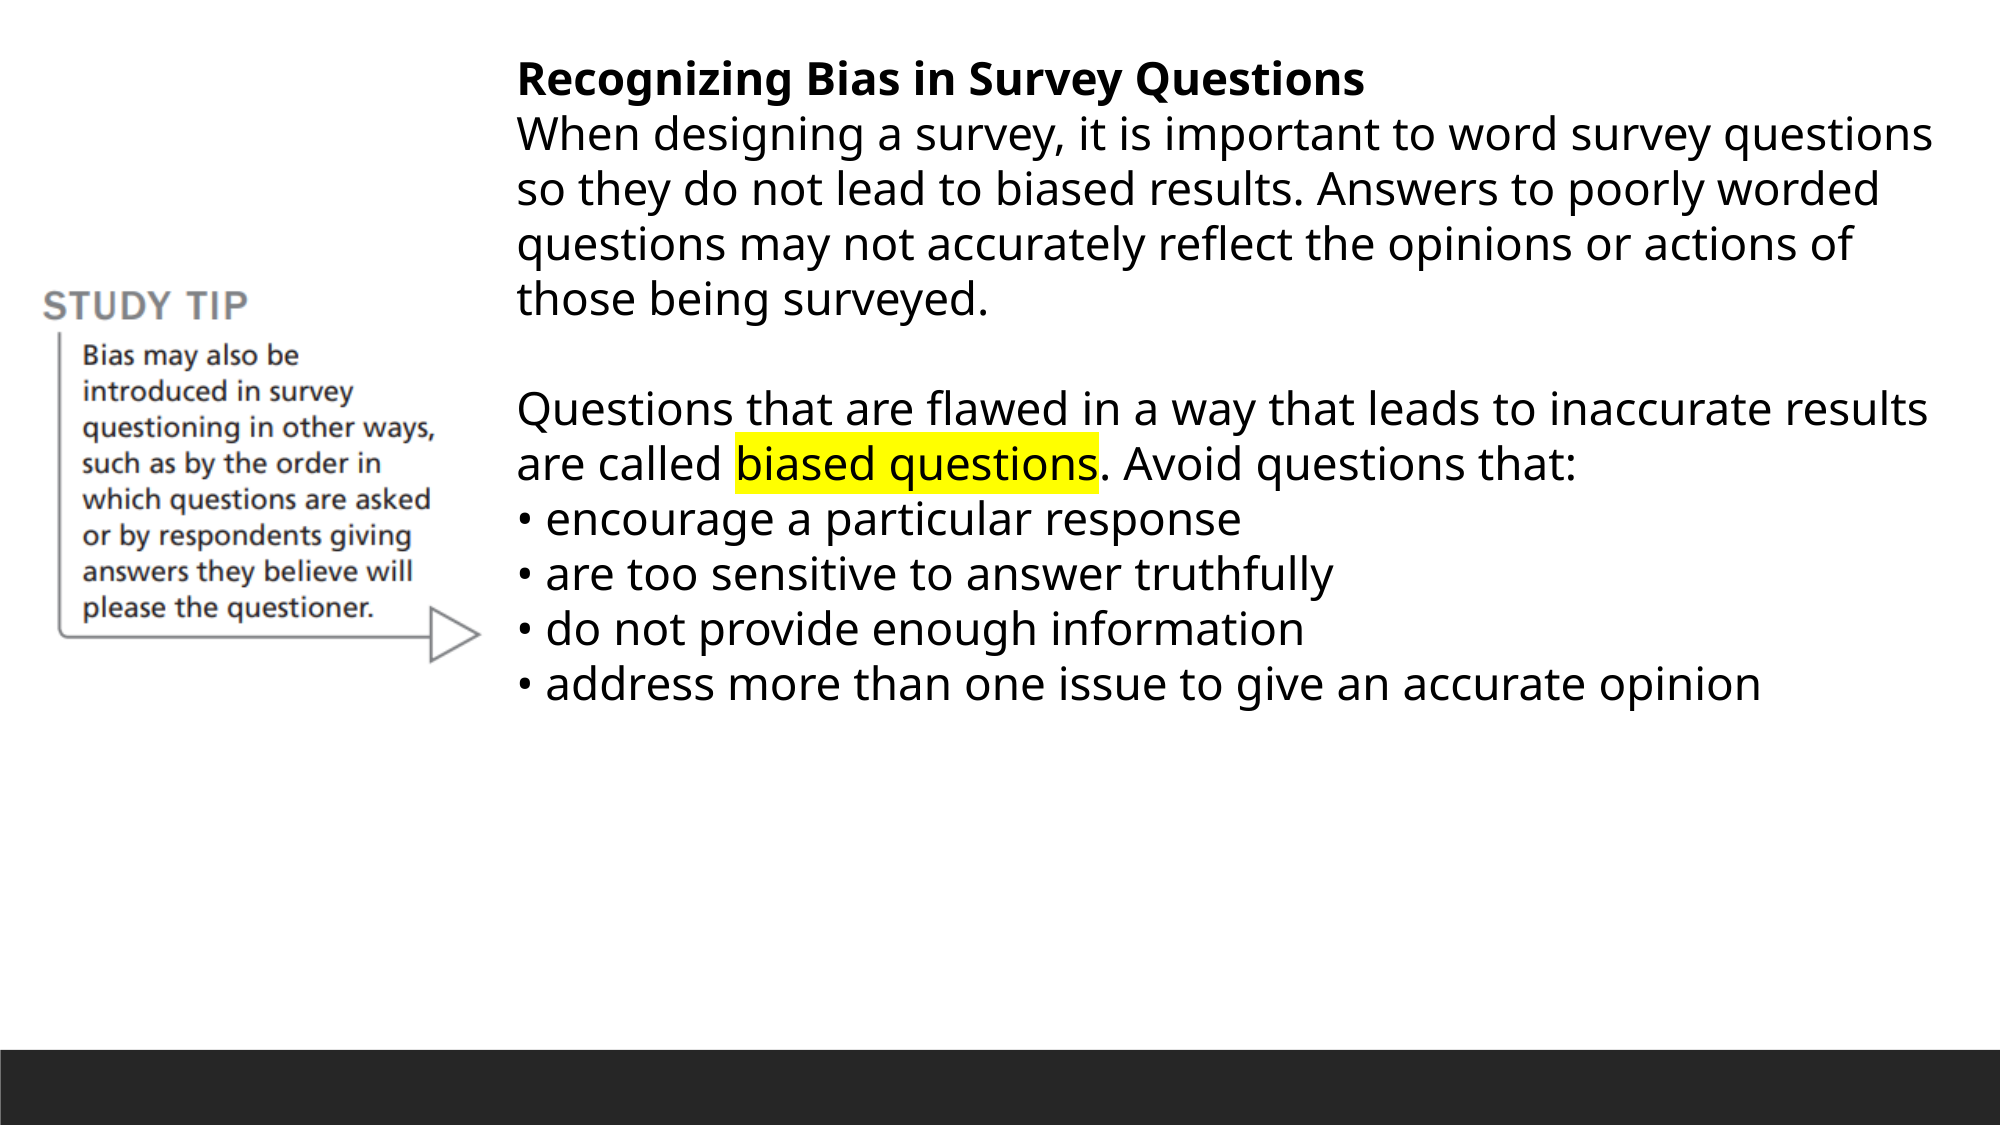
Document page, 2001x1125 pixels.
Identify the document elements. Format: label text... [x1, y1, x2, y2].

text_box Recognizing Bias in Survey Questions When designing a survey, it is important to word survey questions so they do not lead to biased results. Answers to poorly worded questions may not accurately reflect the opinions or actions of those being surveyed. Questions that are flawed in a way that leads to inaccurate results are called biased questions. Avoid questions that: • encourage a particular response • are too sensitive to answer truthfully • do not provide enough information • address more than one issue to give an accurate opinion [501, 42, 1984, 718]
picture [8, 268, 502, 670]
